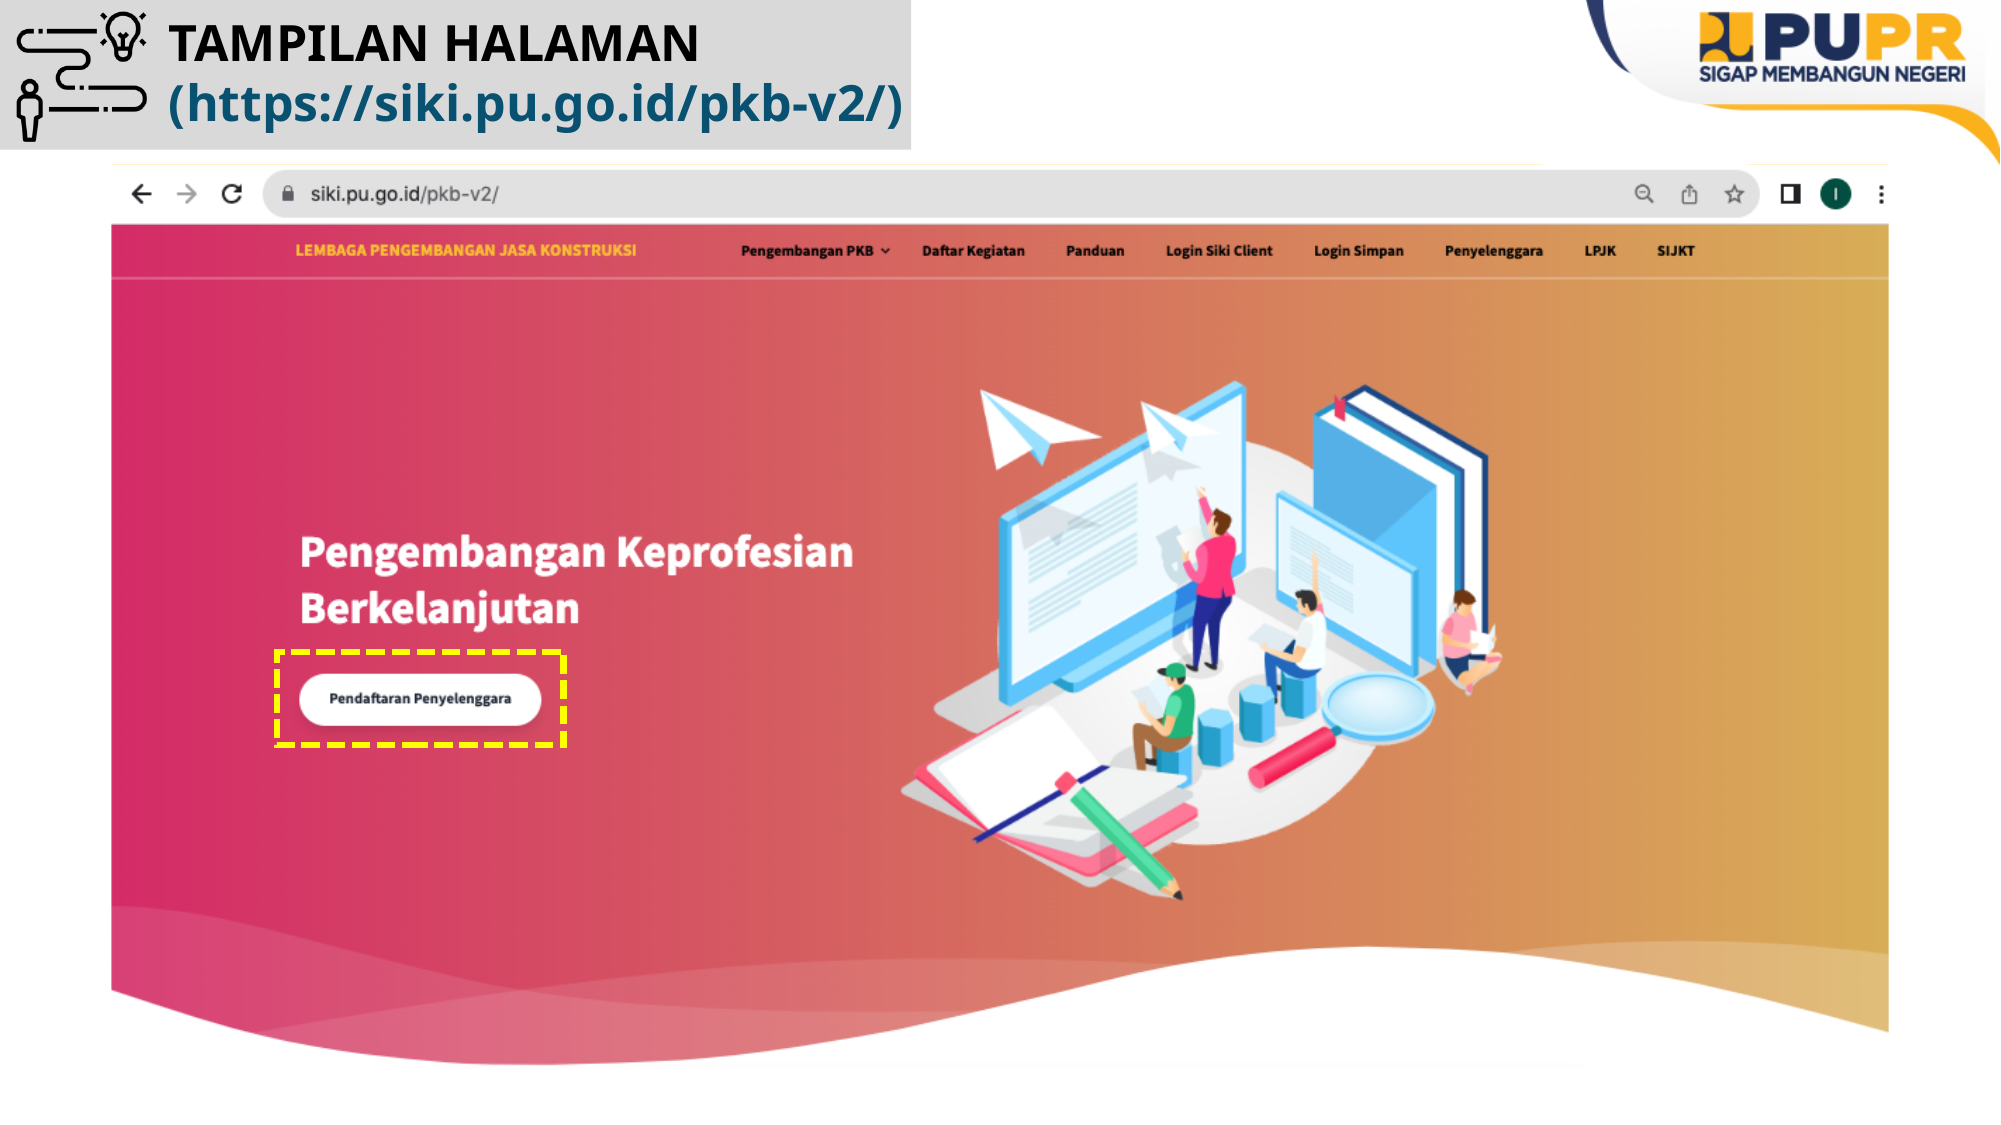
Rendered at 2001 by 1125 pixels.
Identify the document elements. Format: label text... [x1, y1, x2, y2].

text_box [0, 0, 912, 151]
picture [111, 0, 2000, 1069]
text_box TAMPILAN HALAMAN (https://siki.pu.go.id/pkb-v2/) [153, 2, 929, 142]
picture [12, 7, 151, 146]
